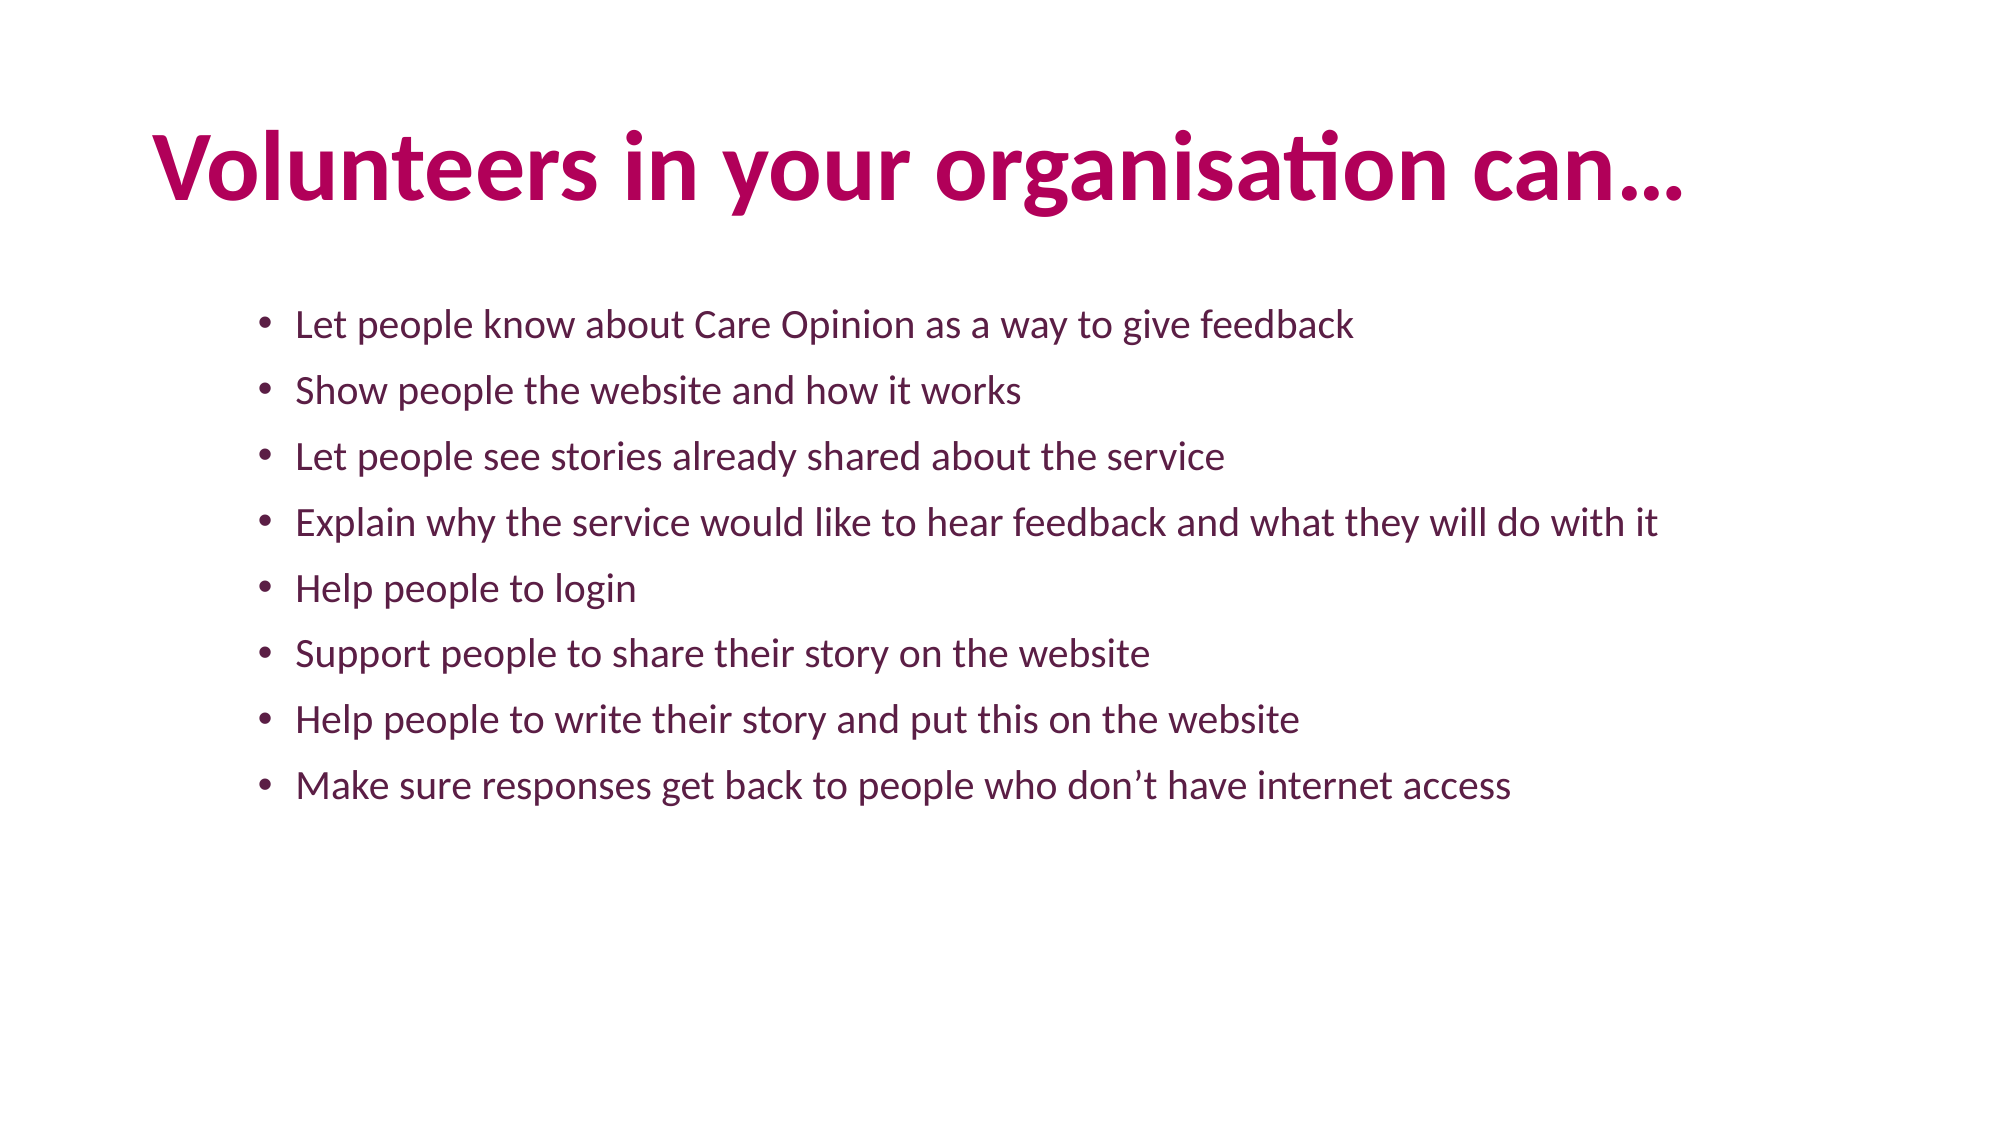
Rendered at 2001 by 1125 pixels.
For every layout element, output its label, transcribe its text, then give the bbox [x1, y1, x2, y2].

list Let people know about Care Opinion as a way to give feedback Show people the website and how it works Let people see stories already shared about the service Explain why the service would like to hear feedback and what they will do with it Help people to login Support people to share their story on the website Help people to write their story and put this on the website Make sure responses get back to people who don’t have internet access [242, 294, 1758, 928]
title Volunteers in your organisation can… [137, 59, 1863, 278]
